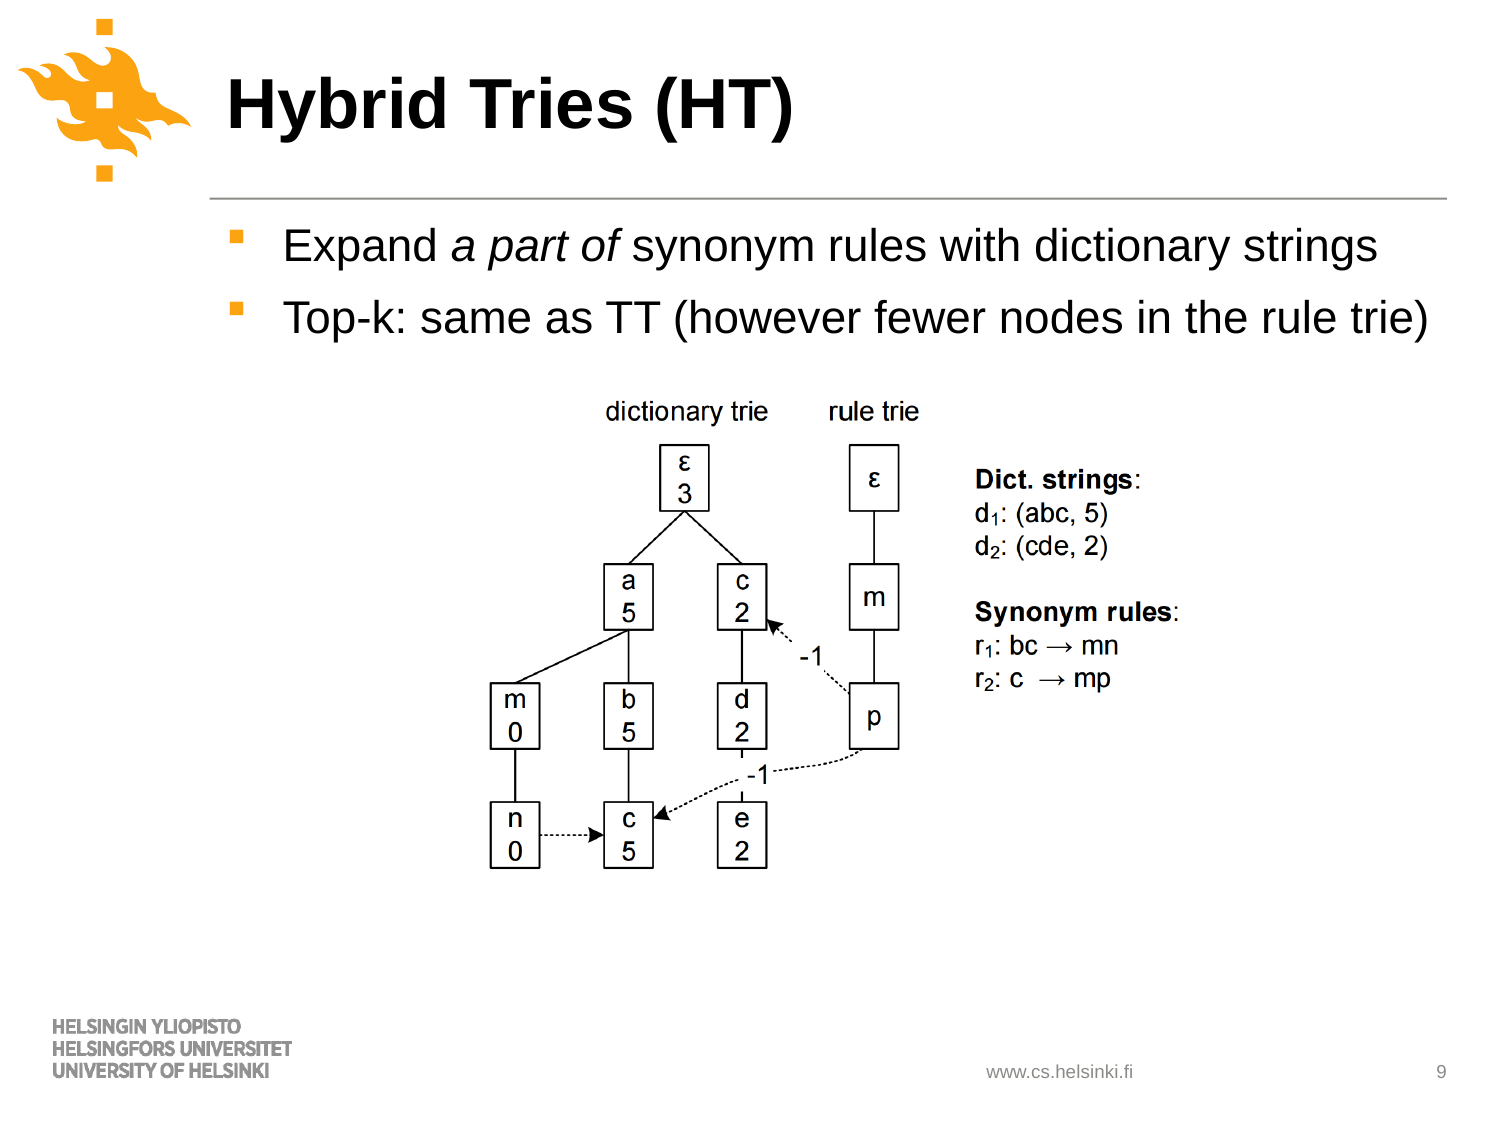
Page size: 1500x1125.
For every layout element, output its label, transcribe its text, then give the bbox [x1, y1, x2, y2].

list Expand a part of synonym rules with dictionary strings Top-k: same as TT (however fewer nodes in the rule trie) [226, 215, 1447, 988]
slide_number 9 [1376, 1011, 1447, 1083]
title Hybrid Tries (HT) [226, 19, 1447, 182]
picture [474, 390, 1199, 879]
picture [53, 1017, 292, 1079]
